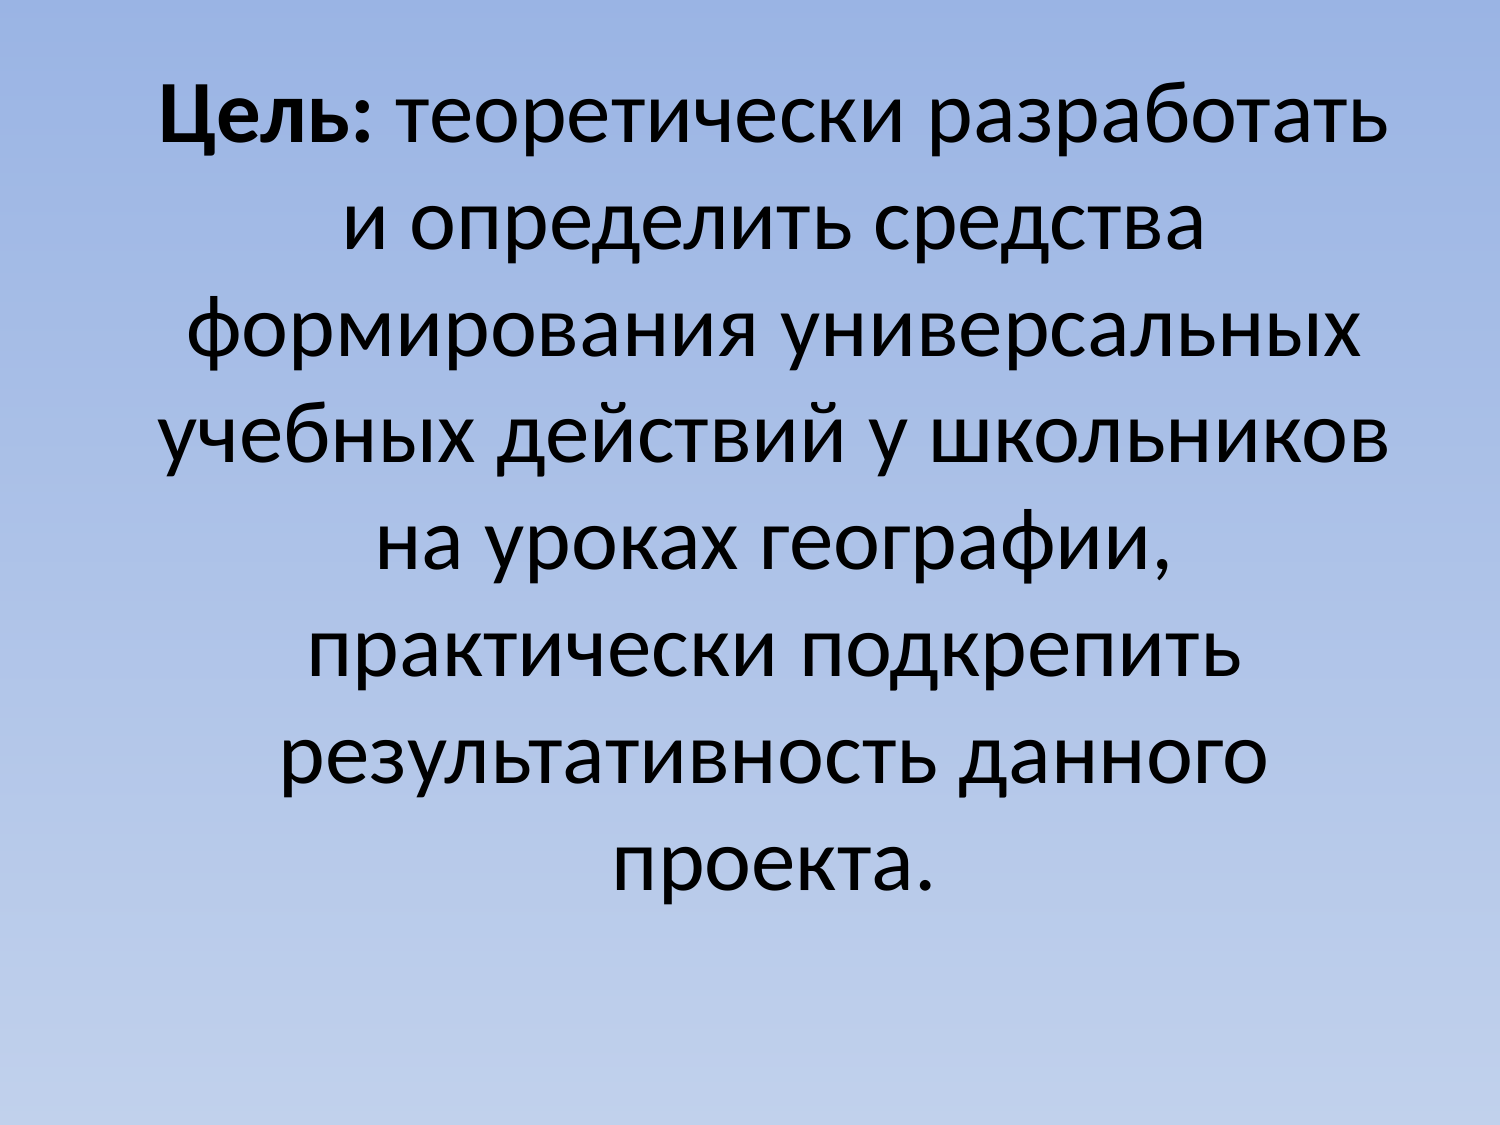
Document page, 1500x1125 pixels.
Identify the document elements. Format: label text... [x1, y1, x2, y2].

title Цель: теоретически разработать и определить средства формирования универсальных учебных действий у школьников на уроках географии, практически подкрепить результативность данного проекта. [123, 45, 1425, 1024]
